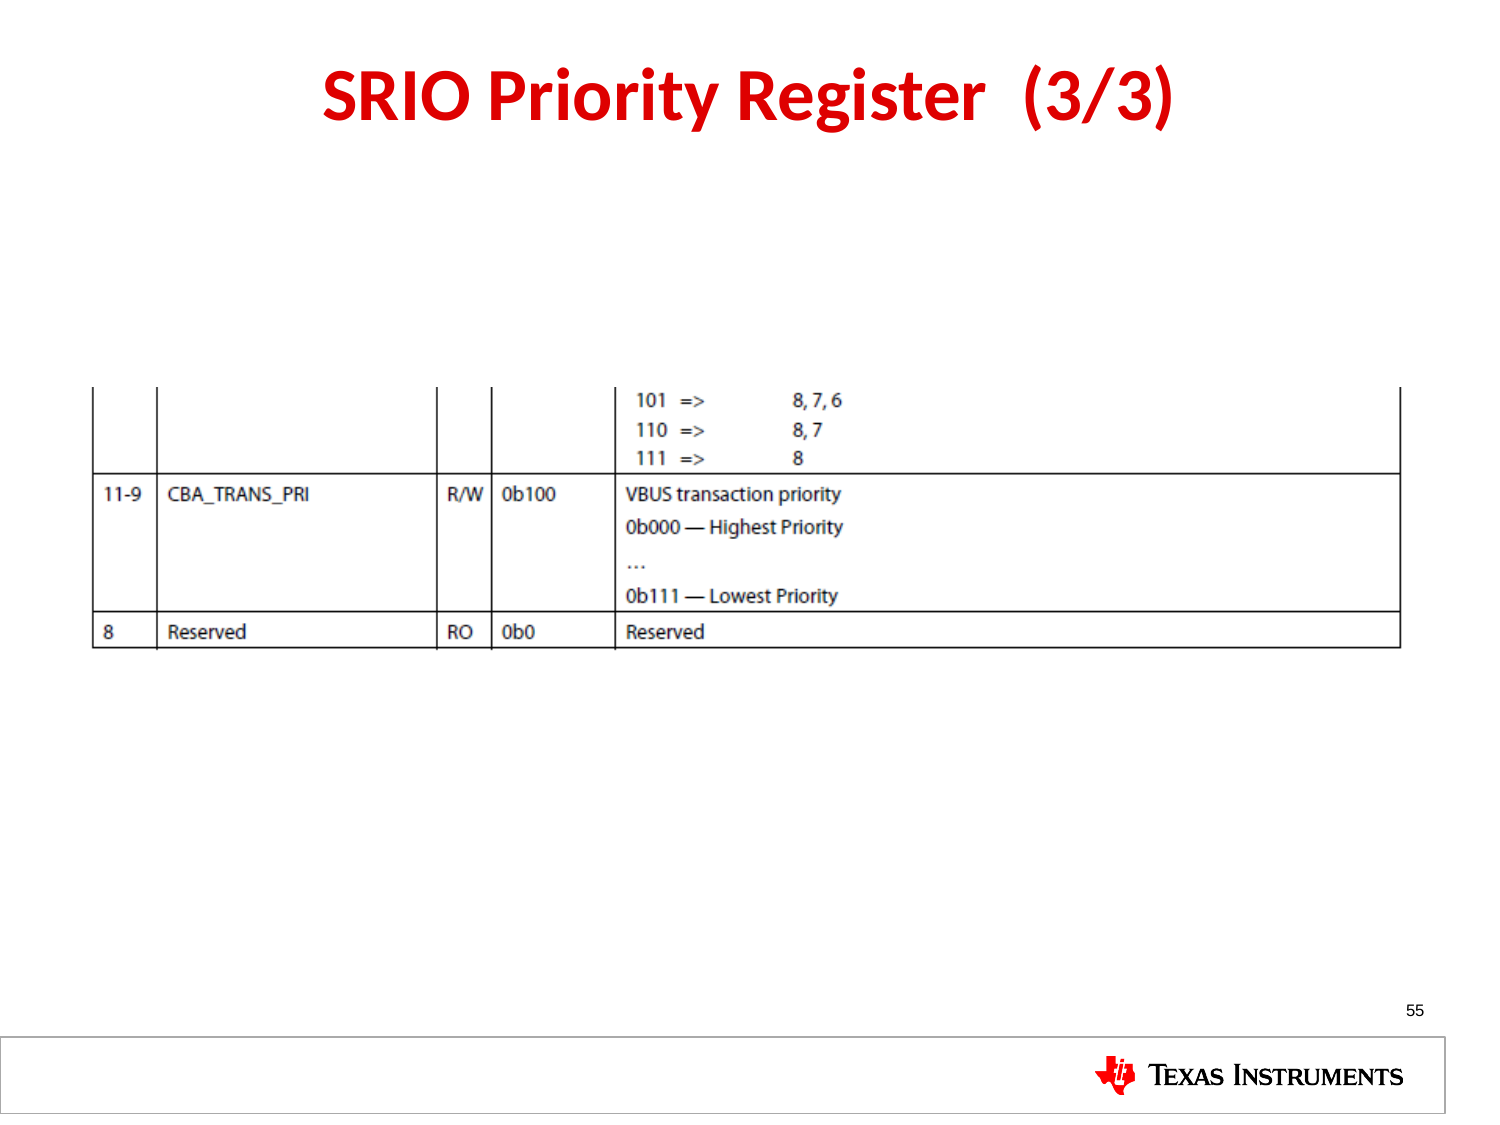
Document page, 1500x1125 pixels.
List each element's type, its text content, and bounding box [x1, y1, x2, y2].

title SRIO Priority Register (3/3) [74, 44, 1426, 151]
slide_number 55 [1089, 992, 1440, 1027]
picture [1095, 1056, 1403, 1095]
picture [22, 387, 1478, 738]
